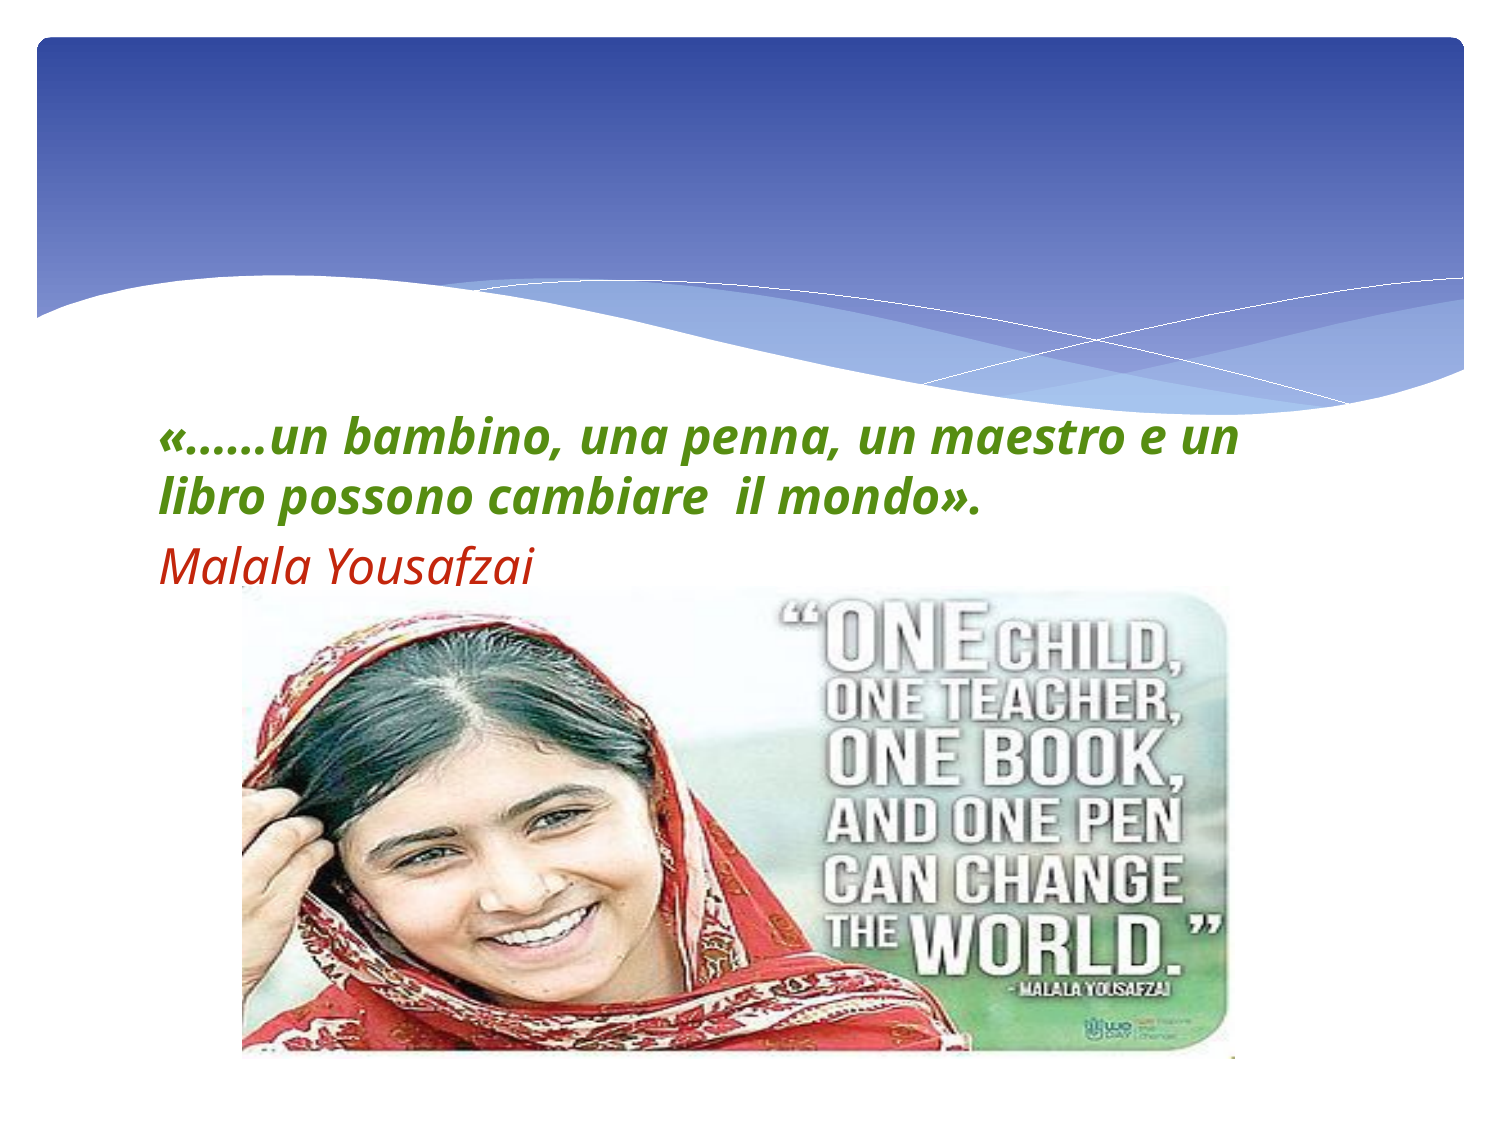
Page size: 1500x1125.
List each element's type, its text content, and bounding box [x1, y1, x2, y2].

list «……un bambino, una penna, un maestro e un libro possono cambiare il mondo». Malala Yousafzai [143, 397, 1359, 657]
picture [241, 585, 1235, 1059]
